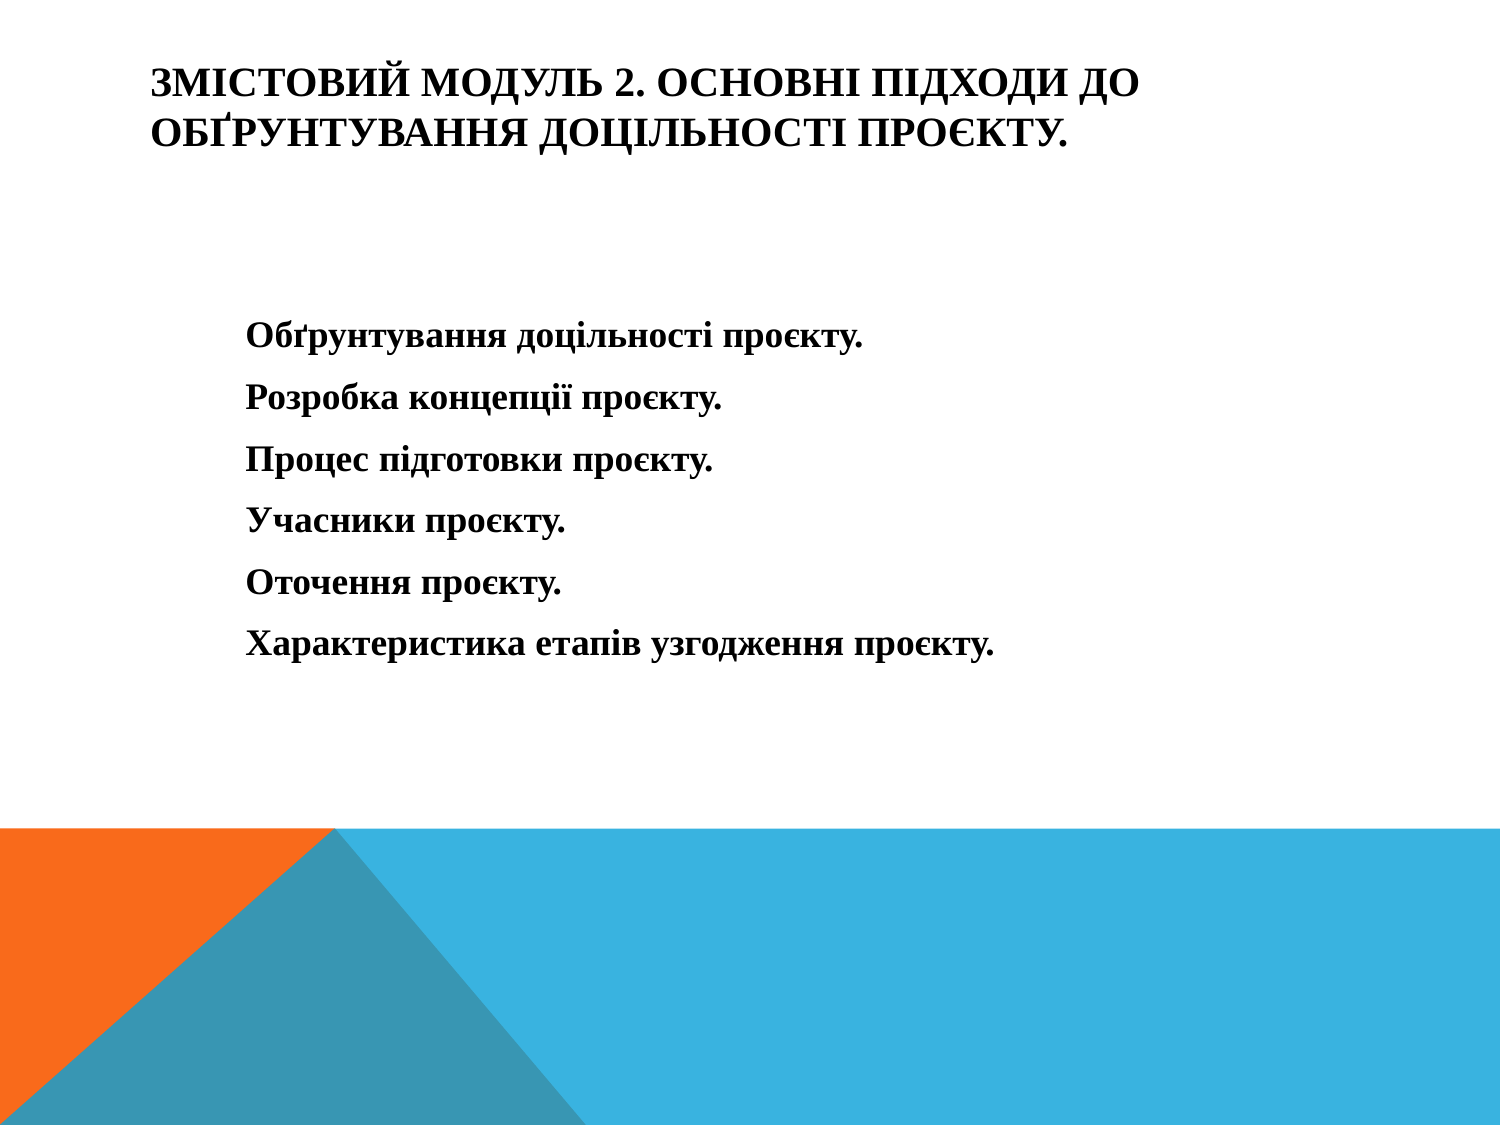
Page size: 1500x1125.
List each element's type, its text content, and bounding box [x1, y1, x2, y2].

title Змістовий модуль 2. Основні підходи до обґрунтування доцільності проєкту. [135, 60, 1369, 150]
list Обґрунтування доцільності проєкту. Розробка концепції проєкту. Процес підготовки проєкту. Учасники проєкту. Оточення проєкту. Характеристика етапів узгодження проєкту. [100, 302, 1335, 1028]
